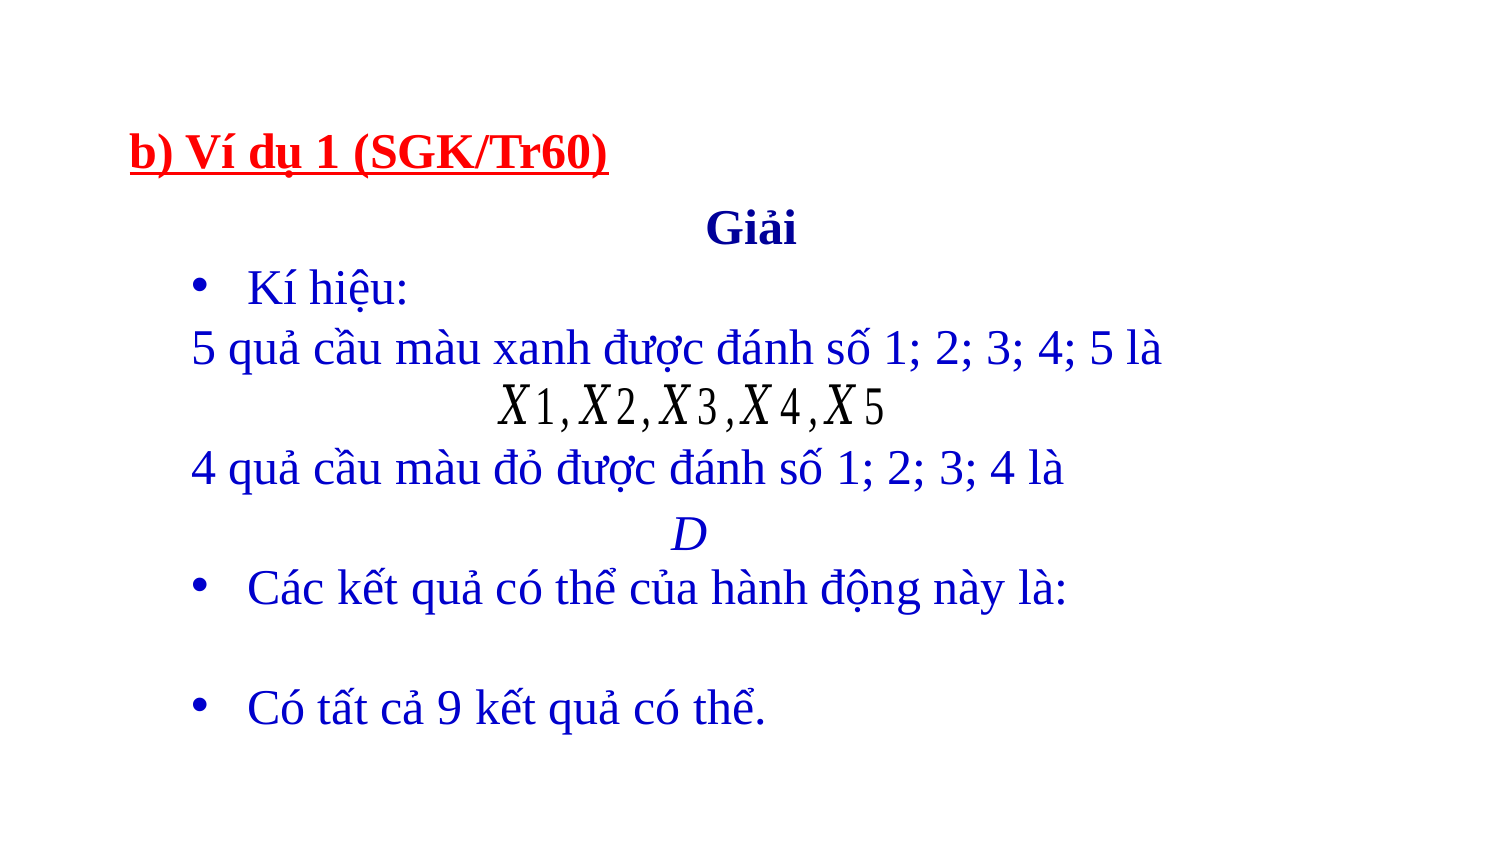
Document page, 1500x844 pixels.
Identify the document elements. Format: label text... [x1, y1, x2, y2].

text_box b) Ví dụ 1 (SGK/Tr60) [114, 102, 624, 186]
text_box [176, 186, 1327, 748]
